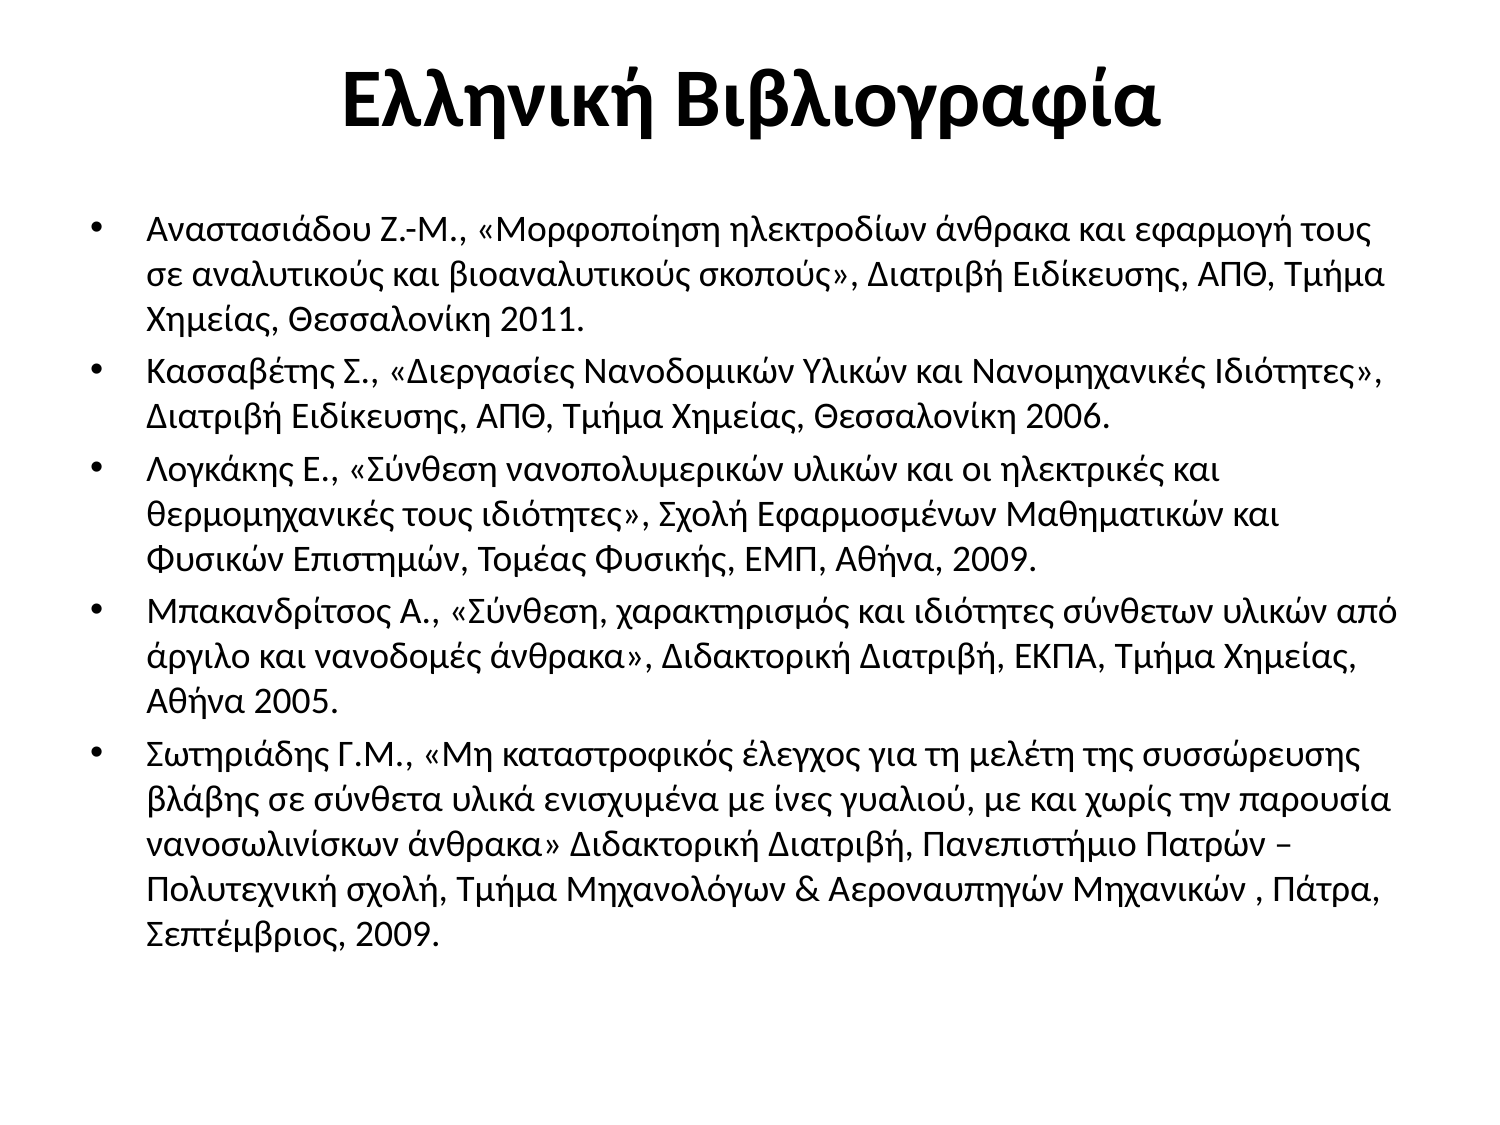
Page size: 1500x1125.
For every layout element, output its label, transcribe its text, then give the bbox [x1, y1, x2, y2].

title Ελληνική Βιβλιογραφία [76, 19, 1427, 169]
list Αναστασιάδου Ζ.-Μ., «Μορφοποίηση ηλεκτροδίων άνθρακα και εφαρμογή τους σε αναλυτικούς και βιοαναλυτικούς σκοπούς», Διατριβή Ειδίκευσης, ΑΠΘ, Τμήμα Χημείας, Θεσσαλονίκη 2011. Κασσαβέτης Σ., «Διεργασίες Νανοδομικών Υλικών και Νανομηχανικές Ιδιότητες», Διατριβή Ειδίκευσης, ΑΠΘ, Τμήμα Χημείας, Θεσσαλονίκη 2006. Λογκάκης Ε., «Σύνθεση νανοπολυμερικών υλικών και οι ηλεκτρικές και θερμομηχανικές τους ιδιότητες», Σχολή Εφαρμοσμένων Μαθηματικών και Φυσικών Επιστημών, Τομέας Φυσικής, ΕΜΠ, Αθήνα, 2009. Μπακανδρίτσος Α., «Σύνθεση, χαρακτηρισμός και ιδιότητες σύνθετων υλικών από άργιλο και νανοδομές άνθρακα», Διδακτορική Διατριβή, ΕΚΠΑ, Τμήμα Χημείας, Αθήνα 2005. Σωτηριάδης Γ.Μ., «Μη καταστροφικός έλεγχος για τη μελέτη της συσσώρευσης βλάβης σε σύνθετα υλικά ενισχυμένα με ίνες γυαλιού, με και χωρίς την παρουσία νανοσωλινίσκων άνθρακα» Διδακτορική Διατριβή, Πανεπιστήμιο Πατρών – Πολυτεχνική σχολή, Τμήμα Μηχανολόγων & Αεροναυπηγών Μηχανικών , Πάτρα, Σεπτέμβριος, 2009. [75, 196, 1425, 1024]
